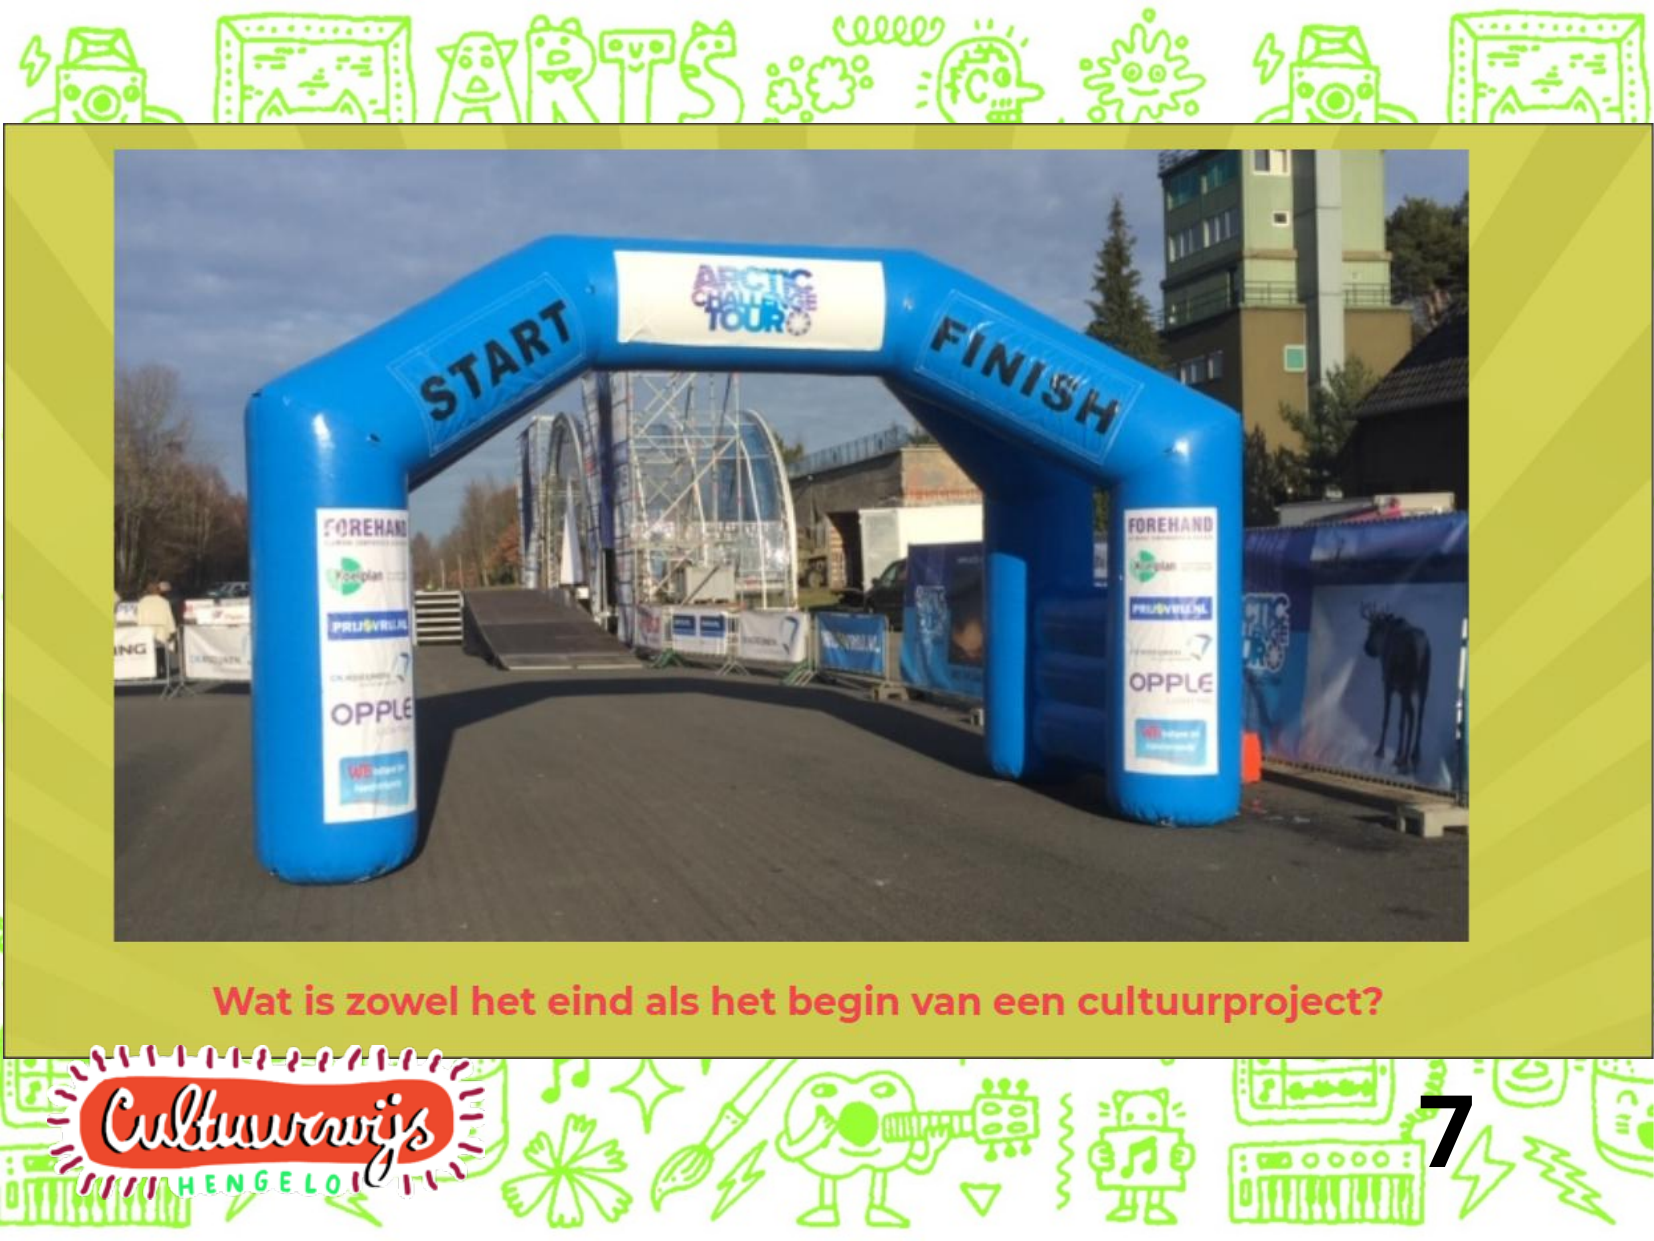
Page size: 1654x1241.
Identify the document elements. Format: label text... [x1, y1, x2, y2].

picture [0, 0, 1654, 1241]
text_box 7 [1299, 1060, 1595, 1195]
